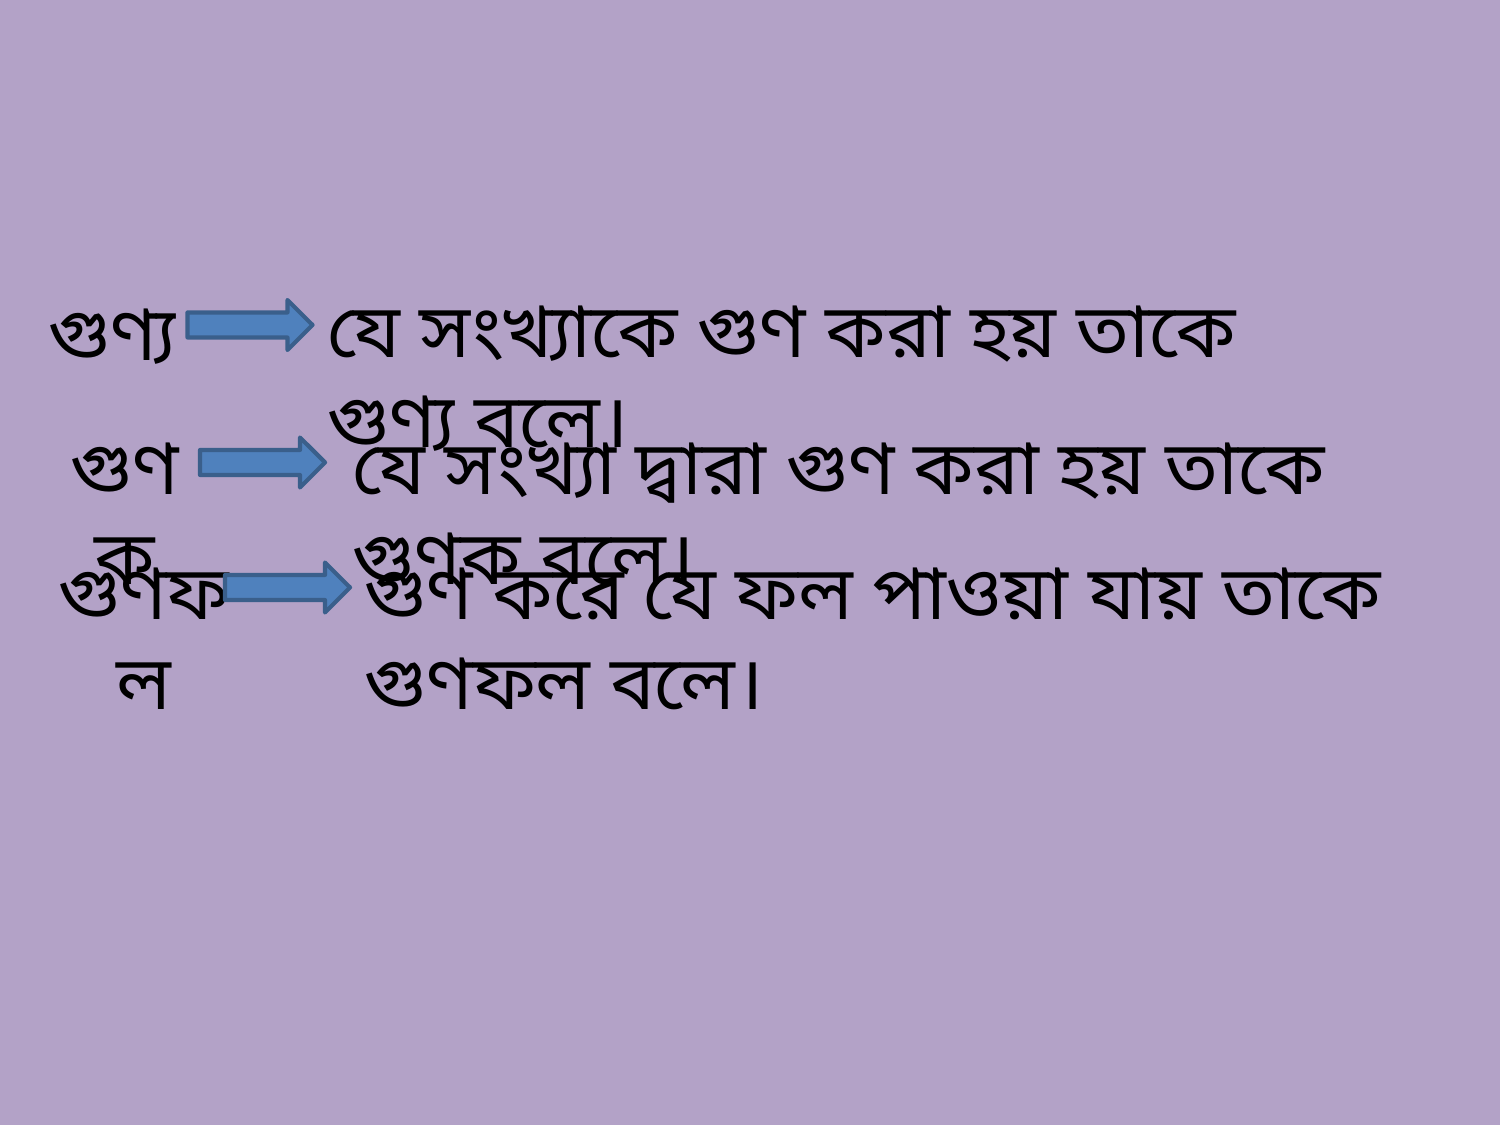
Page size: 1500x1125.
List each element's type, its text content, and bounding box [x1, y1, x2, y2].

text_box গুণক [37, 412, 213, 537]
text_box [222, 560, 349, 615]
text_box যে সংখ্যা দ্বারা গুণ করা হয় তাকে গুণক বলে। [337, 412, 1425, 582]
text_box [197, 435, 328, 490]
text_box [185, 298, 315, 352]
text_box গুণ করে যে ফল পাওয়া যায় তাকে গুণফল বলে। [349, 537, 1475, 733]
text_box যে সংখ্যাকে গুণ করা হয় তাকে গুণ্য বলে। [312, 274, 1350, 470]
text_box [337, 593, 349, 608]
text_box গুণ্য [24, 278, 200, 383]
text_box গুণফল [37, 537, 250, 733]
